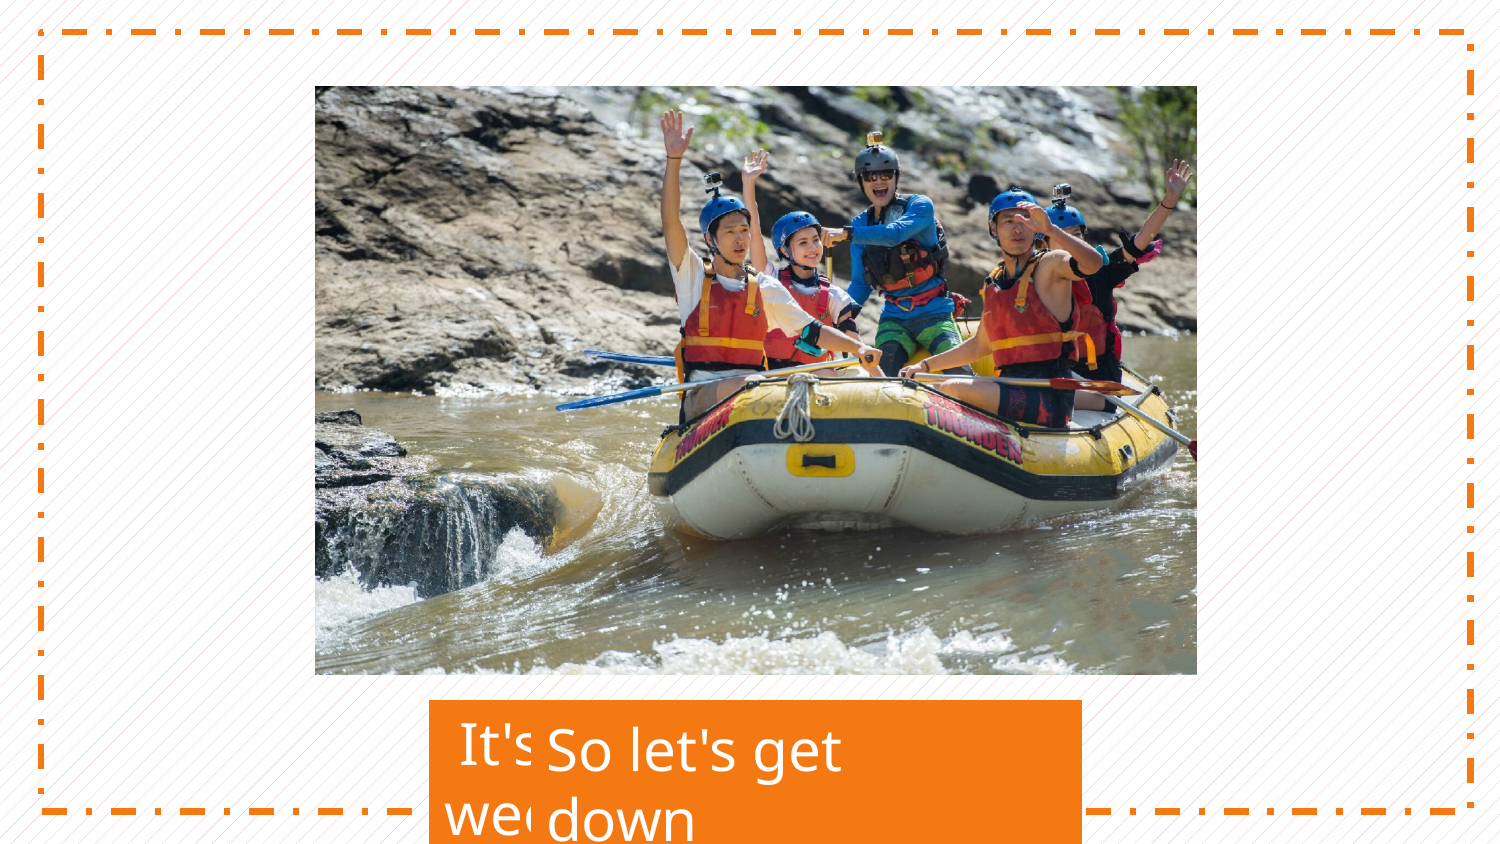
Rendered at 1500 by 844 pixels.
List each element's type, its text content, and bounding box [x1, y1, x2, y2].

text_box [39, 30, 1473, 814]
text_box It's all about the weekend [429, 700, 1082, 844]
text_box So let's get down [531, 705, 981, 844]
picture [315, 86, 1197, 675]
